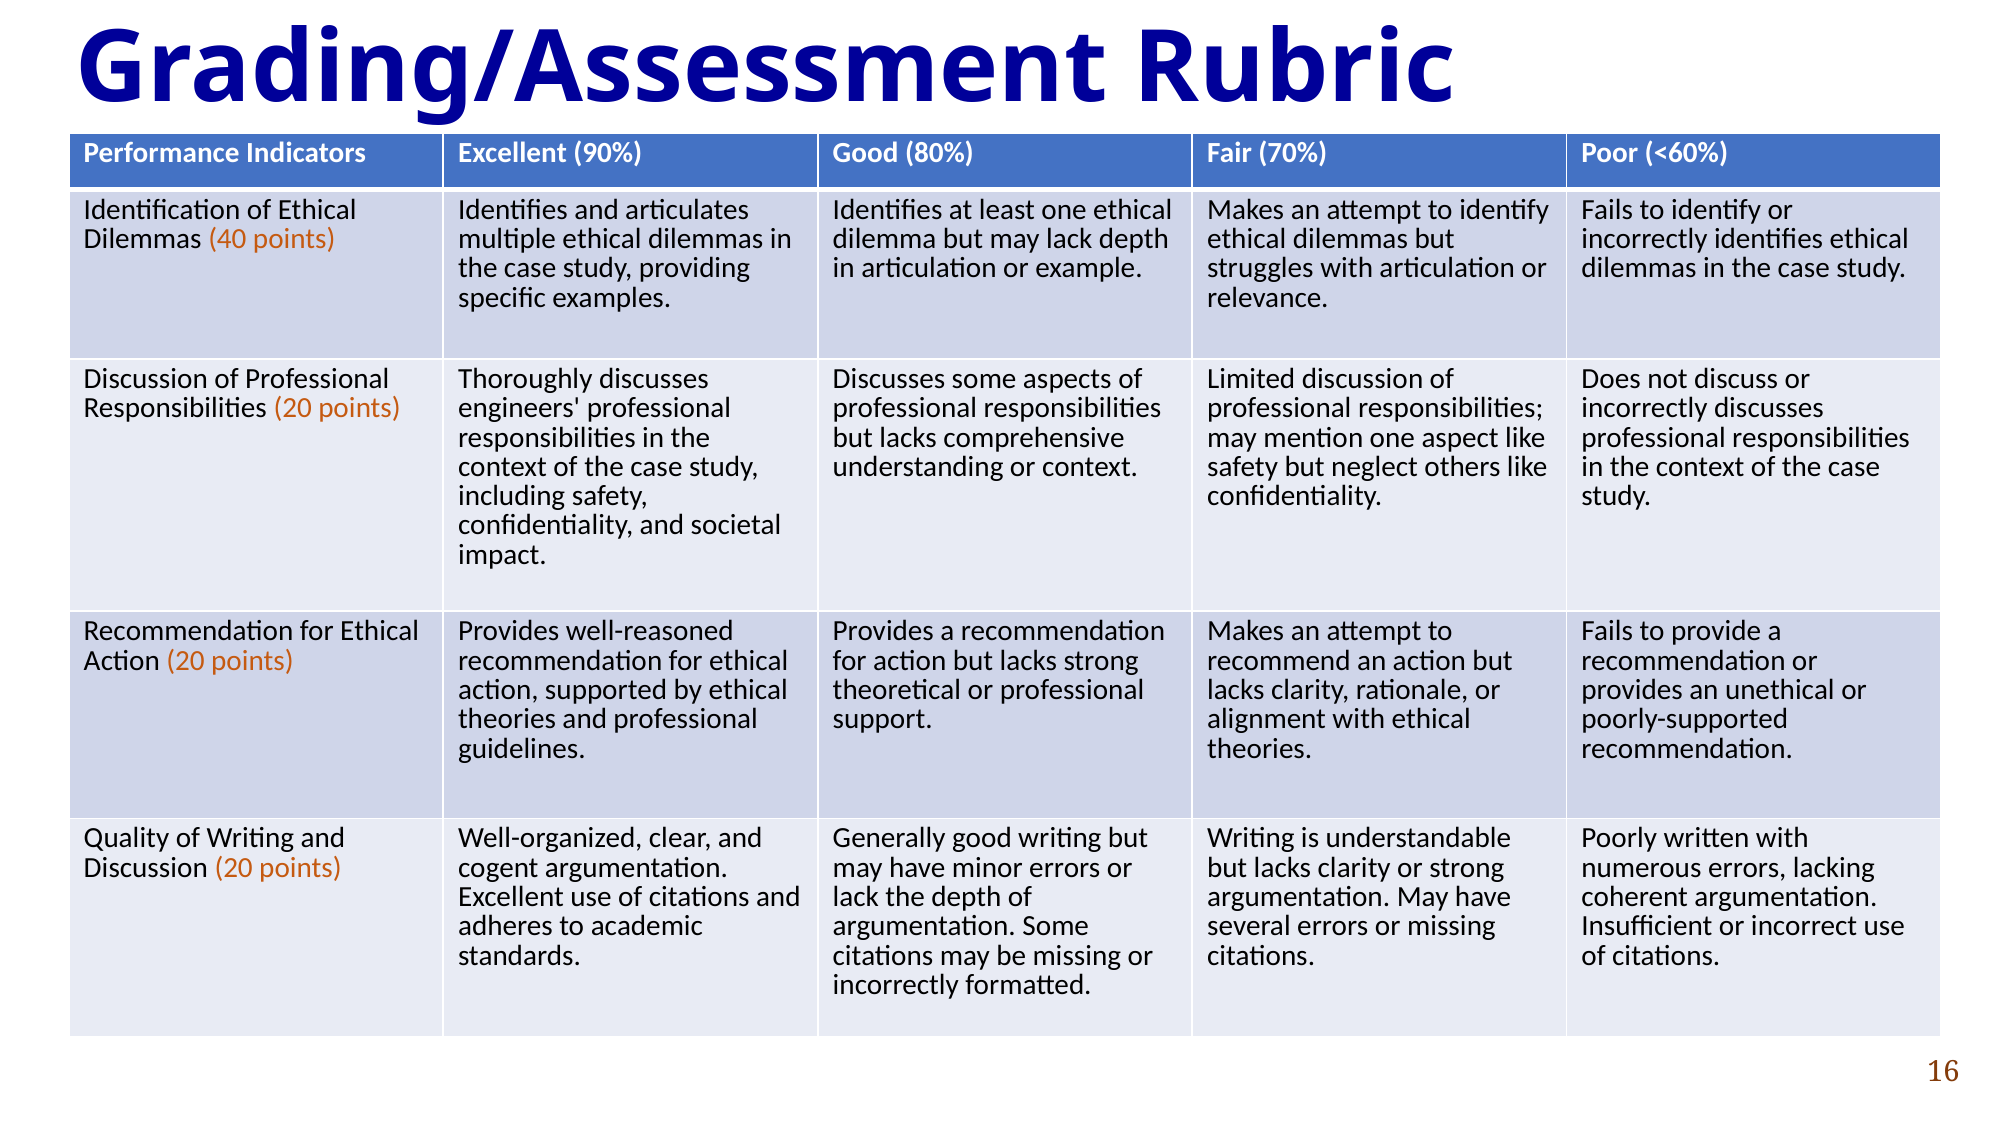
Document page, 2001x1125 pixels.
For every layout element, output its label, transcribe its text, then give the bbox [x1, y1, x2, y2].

title Grading/Assessment Rubric [60, 0, 1785, 144]
table_cell Does not discuss or incorrectly discusses professional responsibilities in the context of the case study. [1567, 360, 1940, 610]
table_cell Makes an attempt to recommend an action but lacks clarity, rationale, or alignment with ethical theories. [1193, 612, 1566, 818]
slide_number 16 [1524, 1042, 1975, 1103]
table_header Fair (70%) [1193, 134, 1566, 187]
table_cell Poorly written with numerous errors, lacking coherent argumentation. Insufficient or incorrect use of citations. [1567, 819, 1940, 1036]
table_cell Generally good writing but may have minor errors or lack the depth of argumentation. Some citations may be missing or incorrectly formatted. [819, 819, 1191, 1036]
table_cell Writing is understandable but lacks clarity or strong argumentation. May have several errors or missing citations. [1193, 819, 1566, 1036]
table_cell Discusses some aspects of professional responsibilities but lacks comprehensive understanding or context. [819, 360, 1191, 610]
table_header Excellent (90%) [444, 134, 817, 187]
table_cell Discussion of Professional Responsibilities (20 points) [70, 360, 442, 610]
table_cell Well-organized, clear, and cogent argumentation. Excellent use of citations and adheres to academic standards. [444, 819, 817, 1036]
table_cell Identification of Ethical Dilemmas (40 points) [70, 192, 442, 358]
table_cell Limited discussion of professional responsibilities; may mention one aspect like safety but neglect others like confidentiality. [1193, 360, 1566, 610]
table_cell Identifies at least one ethical dilemma but may lack depth in articulation or example. [819, 192, 1191, 358]
table_header Poor (<60%) [1567, 134, 1940, 187]
table_cell Fails to identify or incorrectly identifies ethical dilemmas in the case study. [1567, 192, 1940, 358]
table_cell Quality of Writing and Discussion (20 points) [70, 819, 442, 1036]
table_cell Makes an attempt to identify ethical dilemmas but struggles with articulation or relevance. [1193, 192, 1566, 358]
table_cell Identifies and articulates multiple ethical dilemmas in the case study, providing specific examples. [444, 192, 817, 358]
table_cell Provides a recommendation for action but lacks strong theoretical or professional support. [819, 612, 1191, 818]
table_cell Fails to provide a recommendation or provides an unethical or poorly-supported recommendation. [1567, 612, 1940, 818]
table_header Performance Indicators [70, 134, 442, 187]
table_header Good (80%) [819, 134, 1191, 187]
table_cell Recommendation for Ethical Action (20 points) [70, 612, 442, 818]
table_cell Thoroughly discusses engineers' professional responsibilities in the context of the case study, including safety, confidentiality, and societal impact. [444, 360, 817, 610]
table_cell Provides well-reasoned recommendation for ethical action, supported by ethical theories and professional guidelines. [444, 612, 817, 818]
